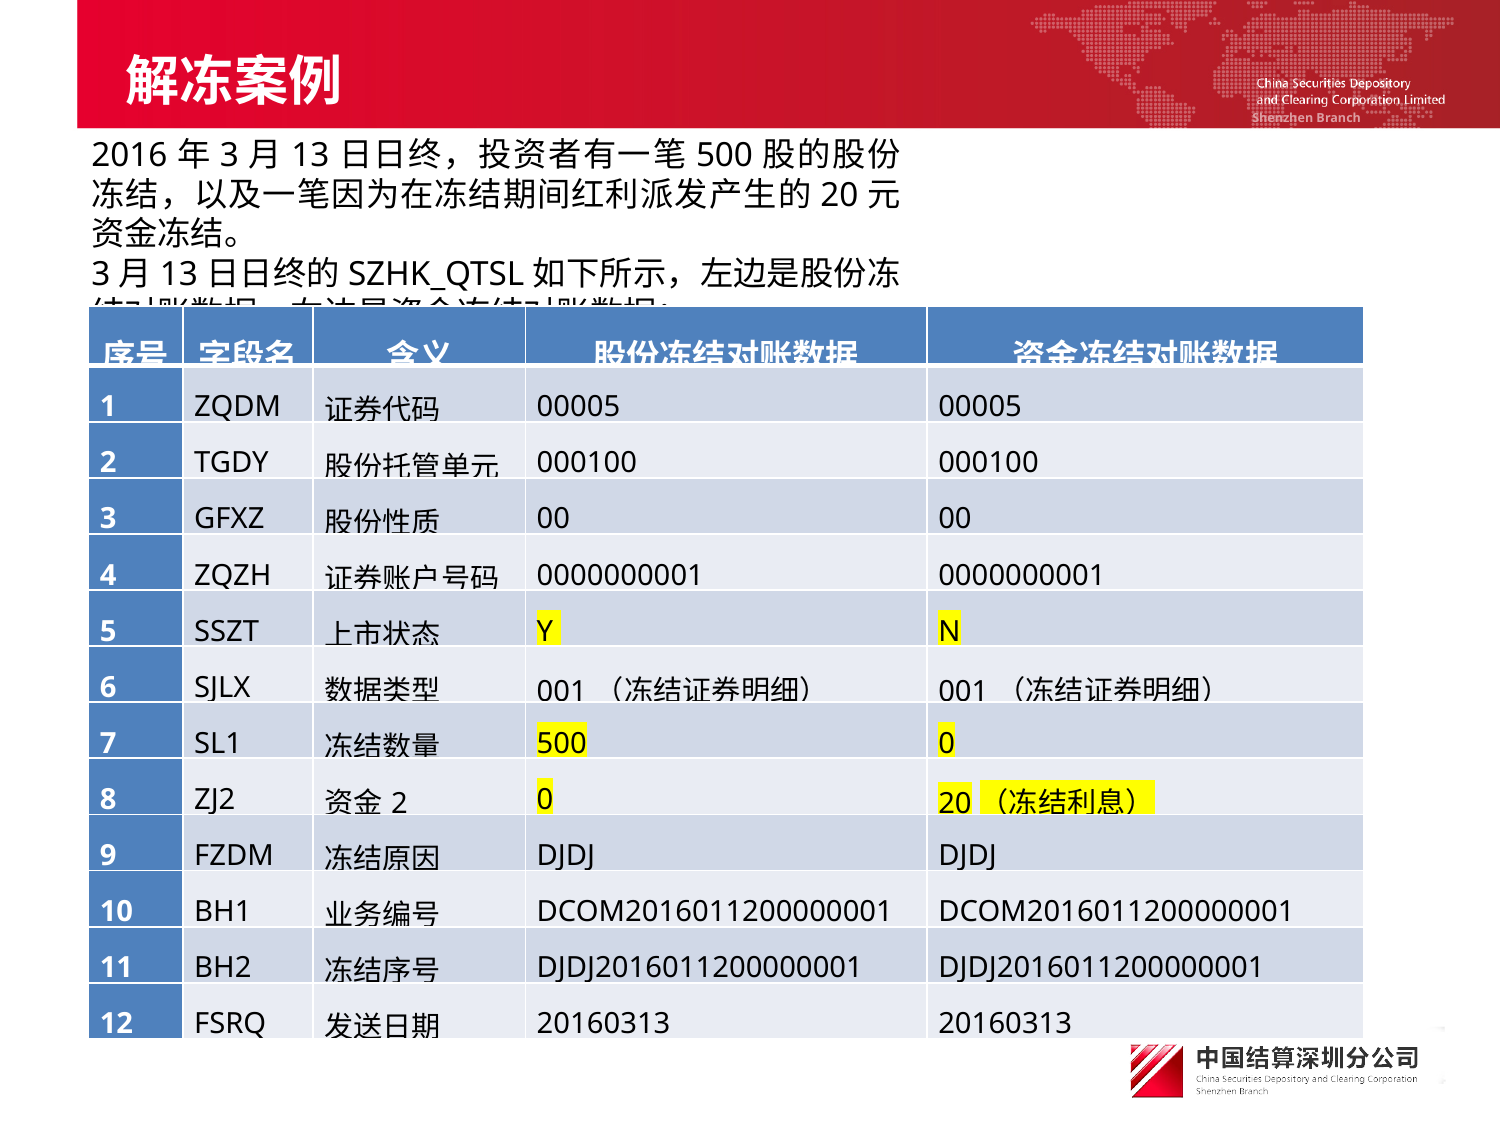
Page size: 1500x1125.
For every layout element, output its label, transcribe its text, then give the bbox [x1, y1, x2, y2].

table_cell 冻结序号 [314, 928, 525, 982]
table_cell FSRQ [184, 984, 312, 1038]
text_box 2016年3月13日日终，投资者有一笔500股的股份冻结，以及一笔因为在冻结期间红利派发产生的20元资金冻结。 3月13日日终的SZHK_QTSL如下所示，左边是股份冻结对账数据，右边是资金冻结对账数据： [76, 125, 916, 340]
table_cell ZQDM [184, 368, 312, 421]
table_cell 冻结原因 [314, 815, 525, 870]
table_cell 0000000001 [526, 535, 926, 589]
table_cell 发送日期 [314, 984, 525, 1038]
table_cell 20（冻结利息） [928, 759, 1363, 814]
table_header 含义 [314, 307, 525, 363]
table_cell 001（冻结证券明细） [526, 647, 926, 701]
table_cell BH2 [184, 928, 312, 982]
table_cell DCOM2016011200000001 [928, 871, 1363, 926]
table_header 资金冻结对账数据 [928, 307, 1363, 363]
table_cell DJDJ [526, 815, 926, 870]
table_cell 00 [526, 479, 926, 533]
table_cell 数据类型 [314, 647, 525, 701]
table_cell DCOM2016011200000001 [526, 871, 926, 926]
table_cell DJDJ2016011200000001 [928, 928, 1363, 982]
table_cell 2 [89, 423, 182, 477]
table_cell 001（冻结证券明细） [928, 647, 1363, 701]
table_cell 证券账户号码 [314, 535, 525, 589]
table_header 序号 [89, 307, 182, 363]
table_cell FZDM [184, 815, 312, 870]
table_cell 股份托管单元 [314, 423, 525, 477]
table_cell 资金2 [314, 759, 525, 814]
table_cell TGDY [184, 423, 312, 477]
table_cell 8 [89, 759, 182, 814]
table_cell 上市状态 [314, 591, 525, 645]
table_cell 11 [89, 928, 182, 982]
table_cell N [928, 591, 1363, 645]
table_cell 0000000001 [928, 535, 1363, 589]
table_cell 7 [89, 703, 182, 757]
table_cell 3 [89, 479, 182, 533]
table_cell 1 [89, 368, 182, 421]
table_cell Y [526, 591, 926, 645]
table_cell 股份性质 [314, 479, 525, 533]
table_cell 00005 [928, 368, 1363, 421]
table_cell 证券代码 [314, 368, 525, 421]
table_cell 冻结数量 [314, 703, 525, 757]
table_cell 0 [526, 759, 926, 814]
table_cell 9 [89, 815, 182, 870]
table_cell 业务编号 [314, 871, 525, 926]
table_cell SSZT [184, 591, 312, 645]
table_cell 4 [89, 535, 182, 589]
table_cell 20160313 [928, 984, 1363, 1038]
table_cell DJDJ2016011200000001 [526, 928, 926, 982]
table_cell SJLX [184, 647, 312, 701]
table_cell 000100 [928, 423, 1363, 477]
table_cell 500 [526, 703, 926, 757]
table_cell 00 [928, 479, 1363, 533]
table_cell 000100 [526, 423, 926, 477]
table_cell 20160313 [526, 984, 926, 1038]
table_header 股份冻结对账数据 [526, 307, 926, 363]
table_cell ZQZH [184, 535, 312, 589]
picture [0, 0, 1500, 1125]
table_cell BH1 [184, 871, 312, 926]
table_cell 5 [89, 591, 182, 645]
table_header 字段名 [184, 307, 312, 363]
table_cell SL1 [184, 703, 312, 757]
table_cell GFXZ [184, 479, 312, 533]
text_box 解冻案例 [110, 30, 1495, 119]
table_cell 0 [928, 703, 1363, 757]
table_cell 10 [89, 871, 182, 926]
table_cell 6 [89, 647, 182, 701]
table_cell 00005 [526, 368, 926, 421]
table_cell 12 [89, 984, 182, 1038]
table_cell DJDJ [928, 815, 1363, 870]
table_cell ZJ2 [184, 759, 312, 814]
